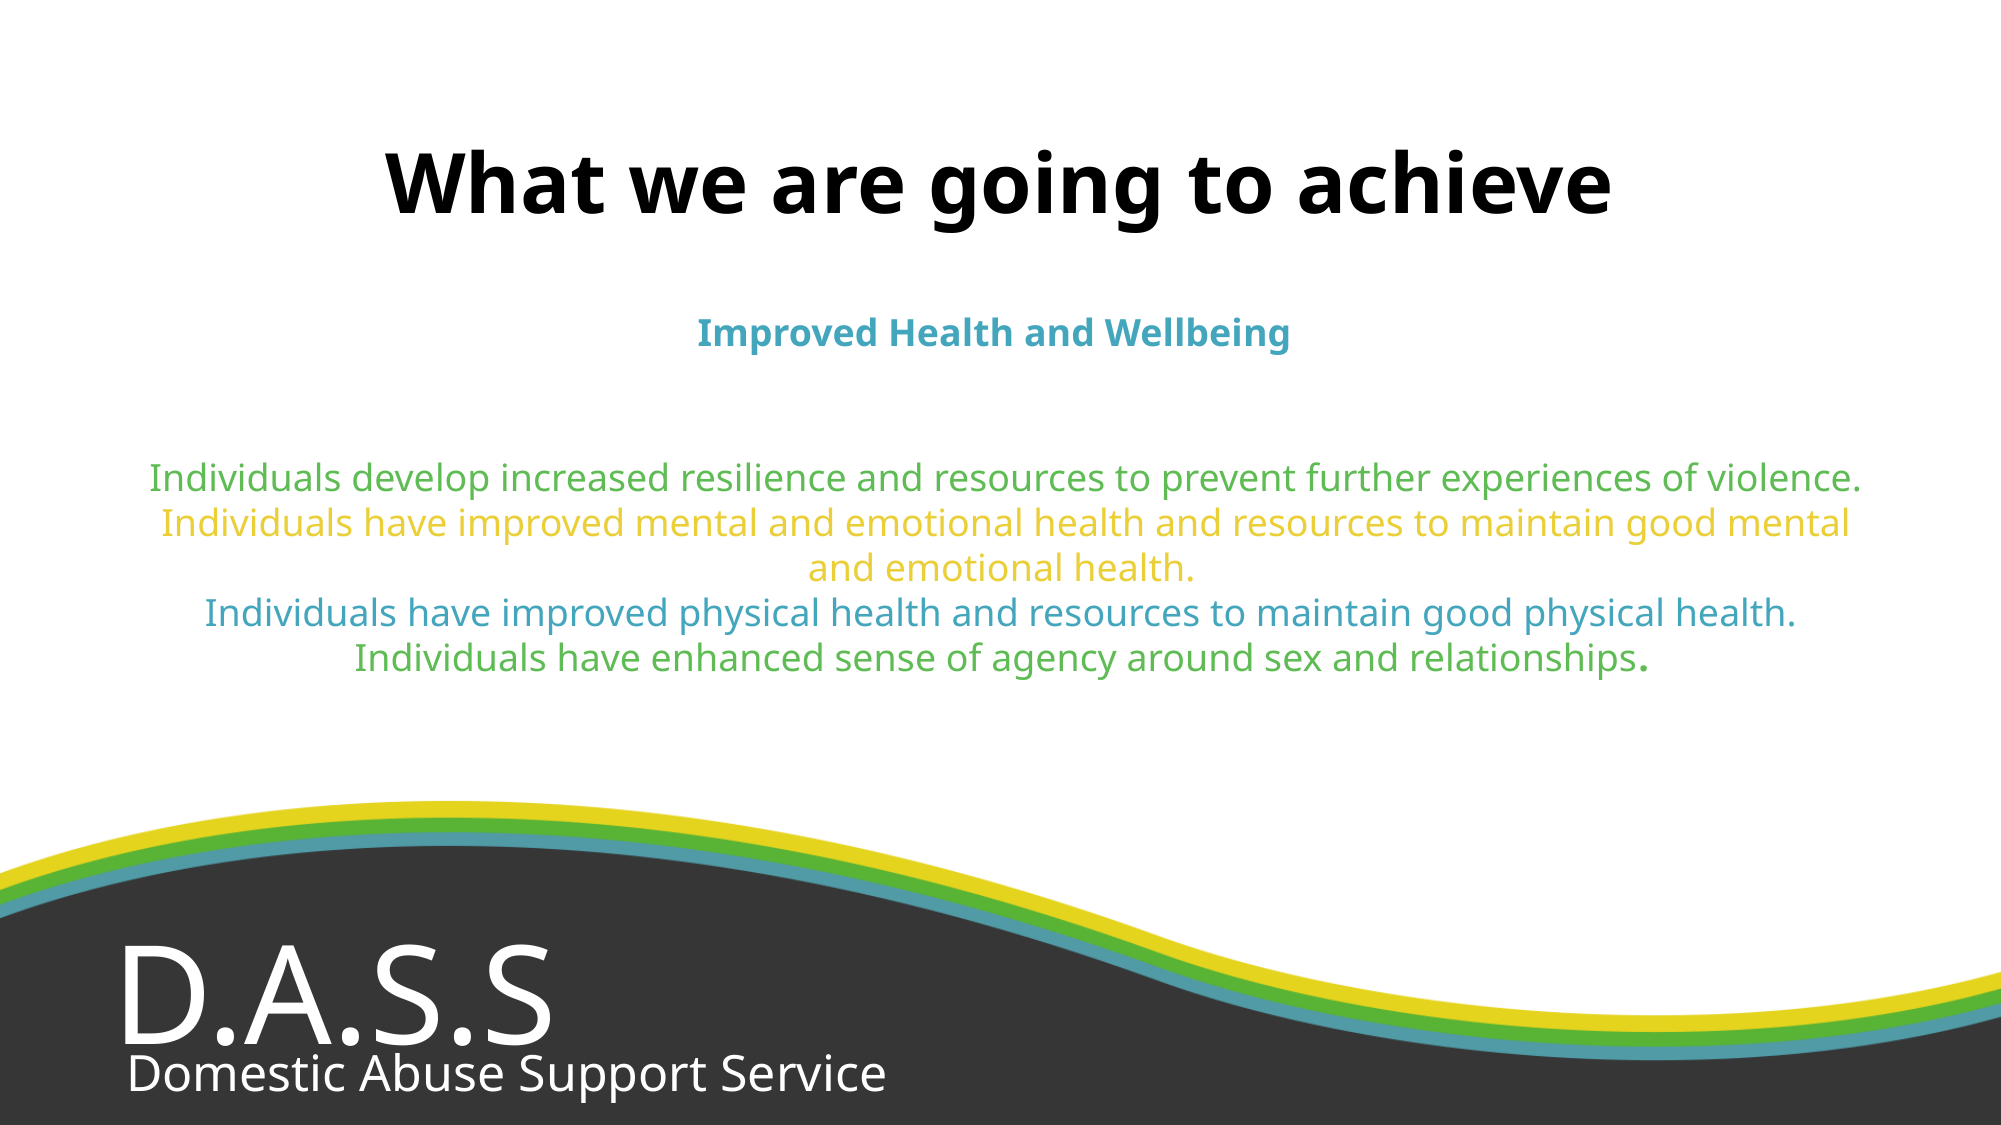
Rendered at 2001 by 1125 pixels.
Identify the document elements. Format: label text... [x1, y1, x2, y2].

picture [0, 180, 2001, 1125]
text_box What we are going to achieve [235, 122, 1765, 180]
